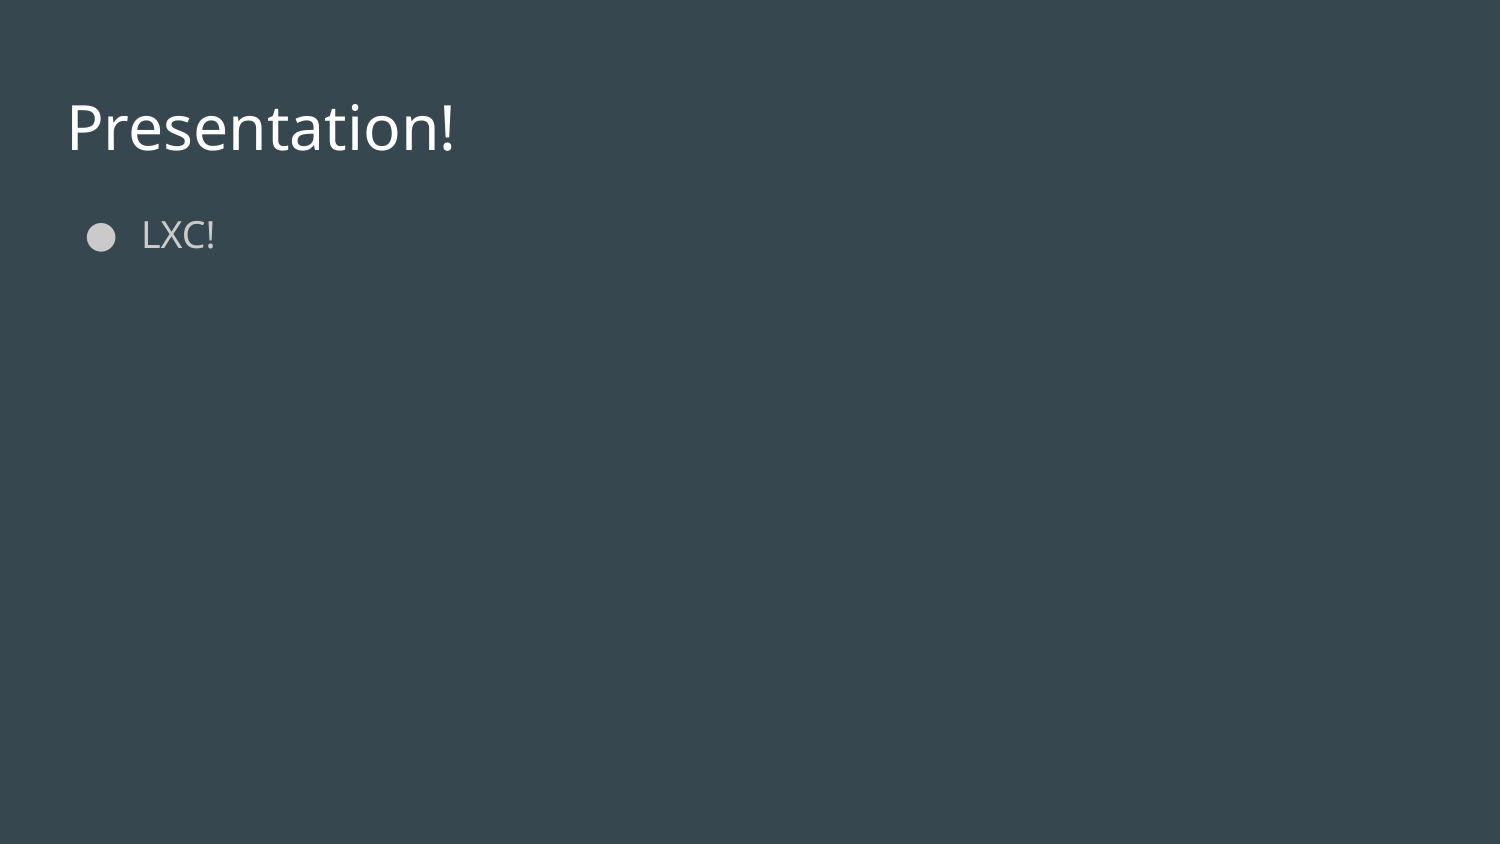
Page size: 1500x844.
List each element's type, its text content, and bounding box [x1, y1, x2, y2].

title Presentation! [51, 72, 1449, 167]
list LXC! [51, 189, 1449, 750]
